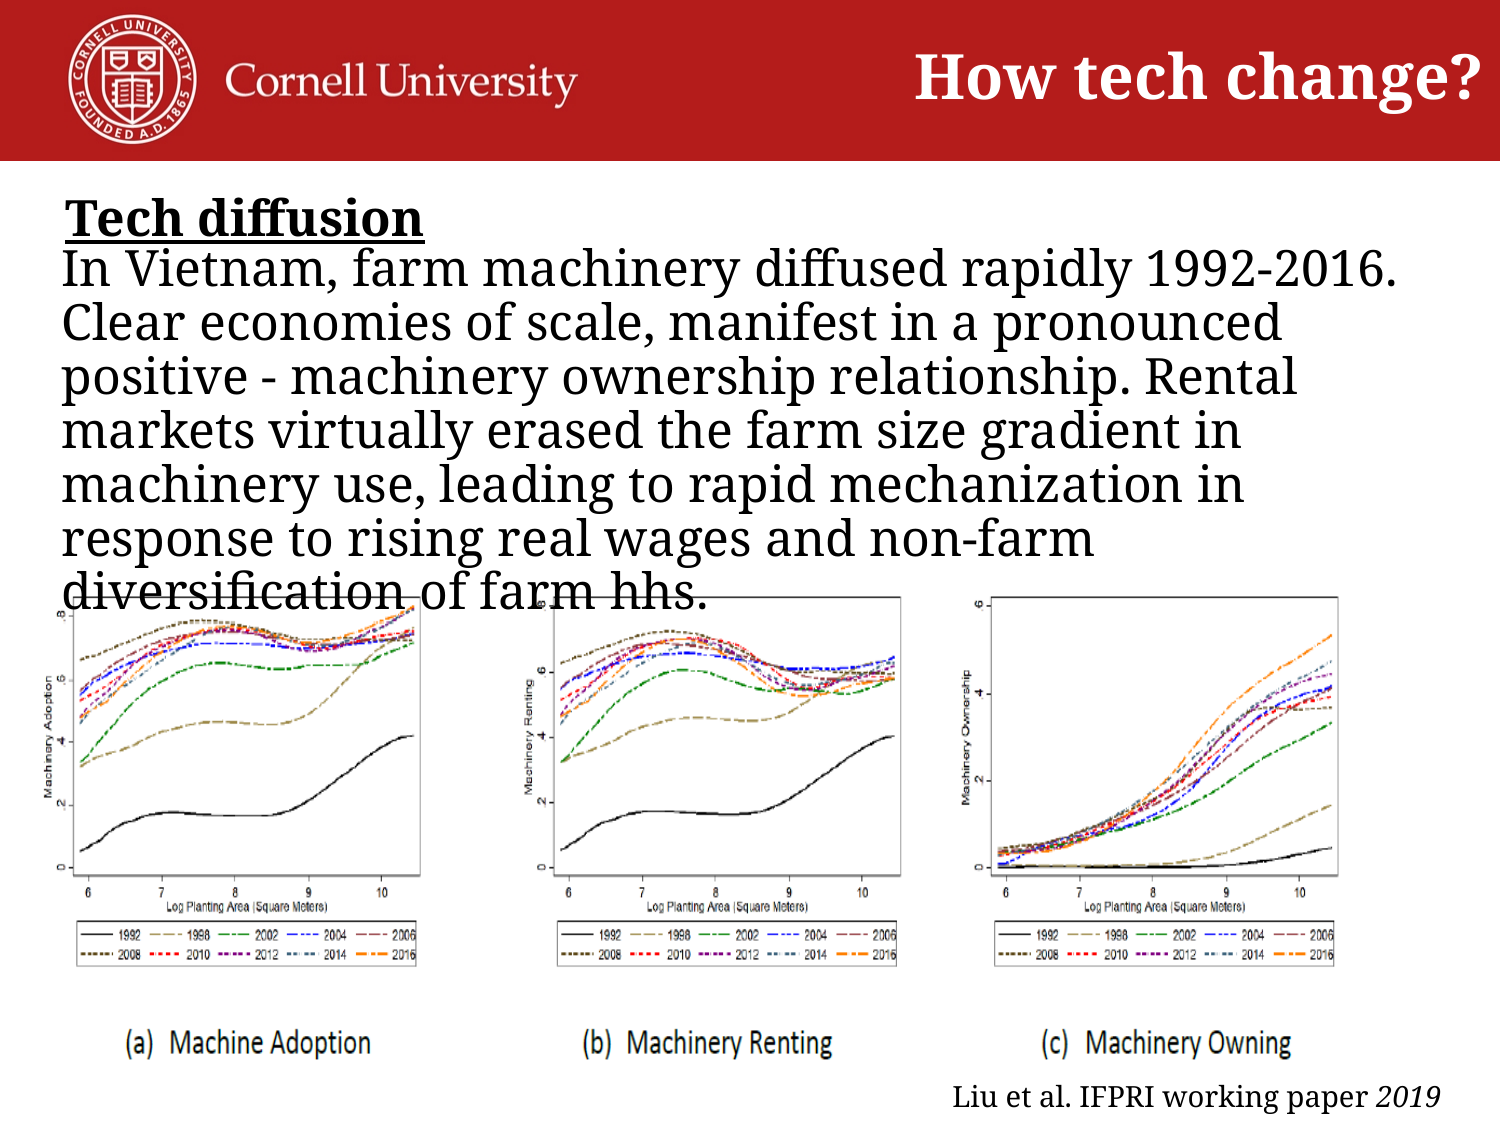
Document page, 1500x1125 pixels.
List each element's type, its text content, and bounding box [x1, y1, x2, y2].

text_box In Vietnam, farm machinery diffused rapidly 1992-2016. Clear economies of scale, manifest in a pronounced positive - machinery ownership relationship. Rental markets virtually erased the farm size gradient in machinery use, leading to rapid mechanization in response to rising real wages and non-farm diversification of farm hhs. [50, 237, 1444, 946]
list Tech diffusion [50, 178, 1464, 904]
picture [31, 535, 1397, 1102]
picture [0, 0, 1500, 162]
text_box Liu et al. IFPRI working paper 2019 [937, 1071, 1500, 1122]
